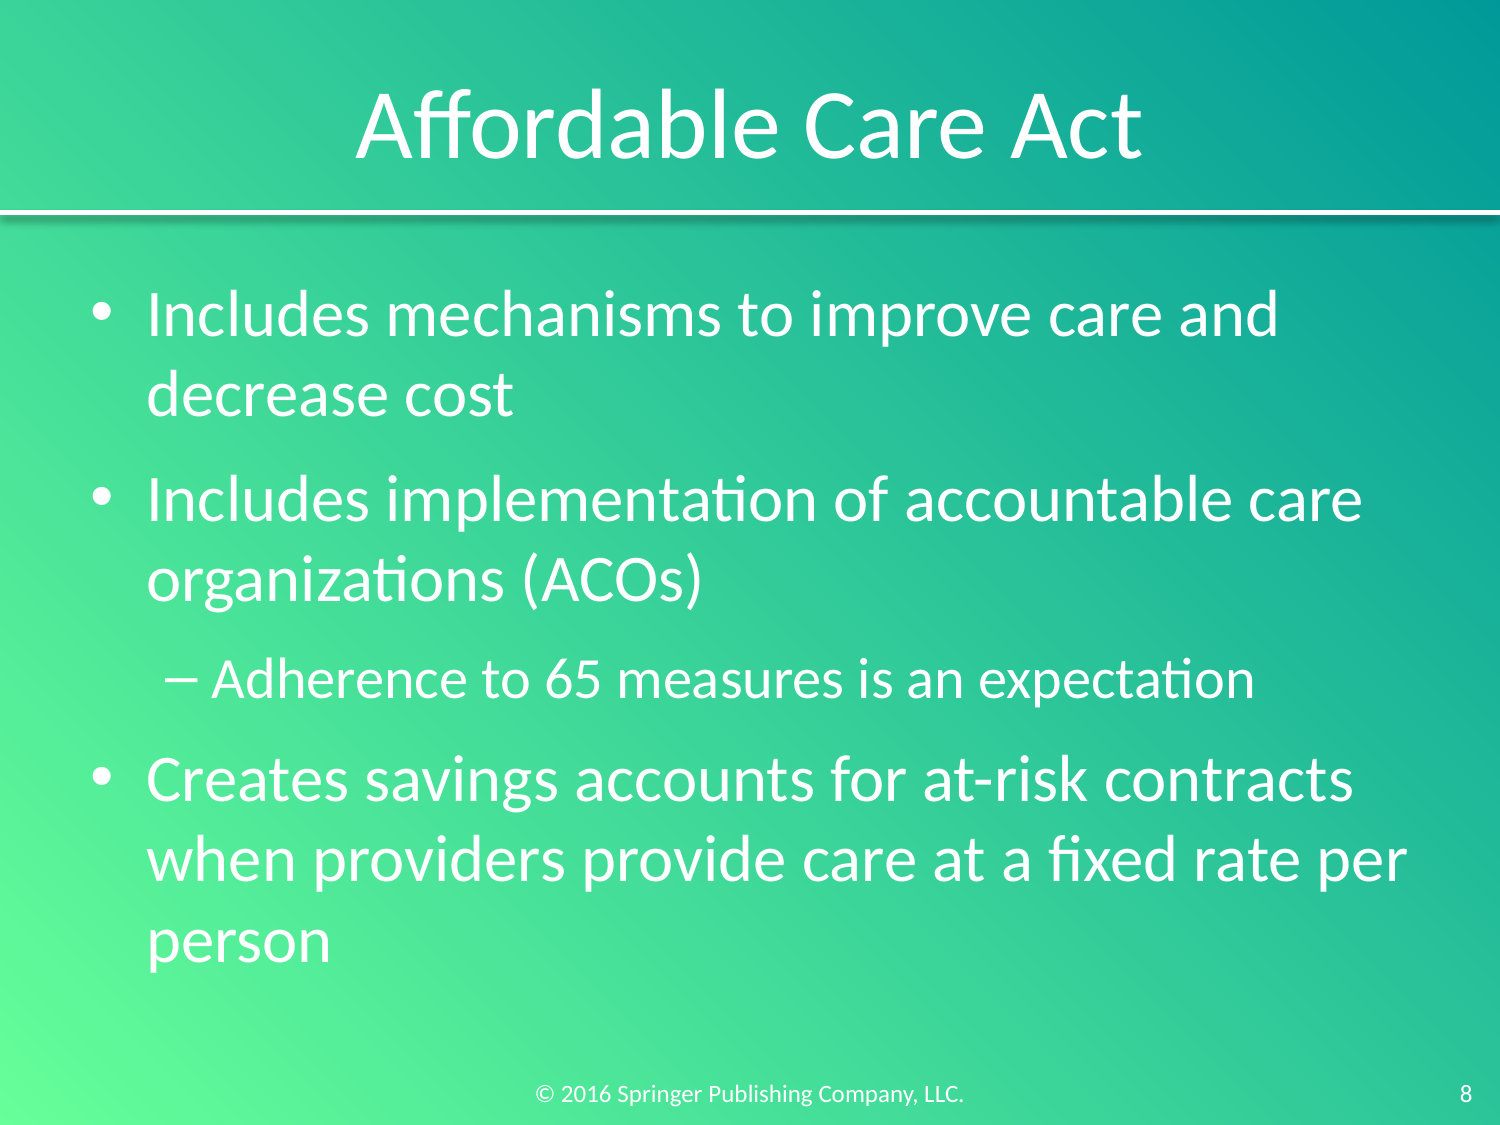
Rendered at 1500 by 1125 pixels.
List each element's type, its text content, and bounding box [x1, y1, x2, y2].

list Includes mechanisms to improve care and decrease cost Includes implementation of accountable care organizations (ACOs) Adherence to 65 measures is an expectation Creates savings accounts for at-risk contracts when providers provide care at a fixed rate per person [75, 262, 1425, 1050]
title Affordable Care Act [75, 24, 1425, 213]
slide_number 8 [1137, 1062, 1488, 1123]
